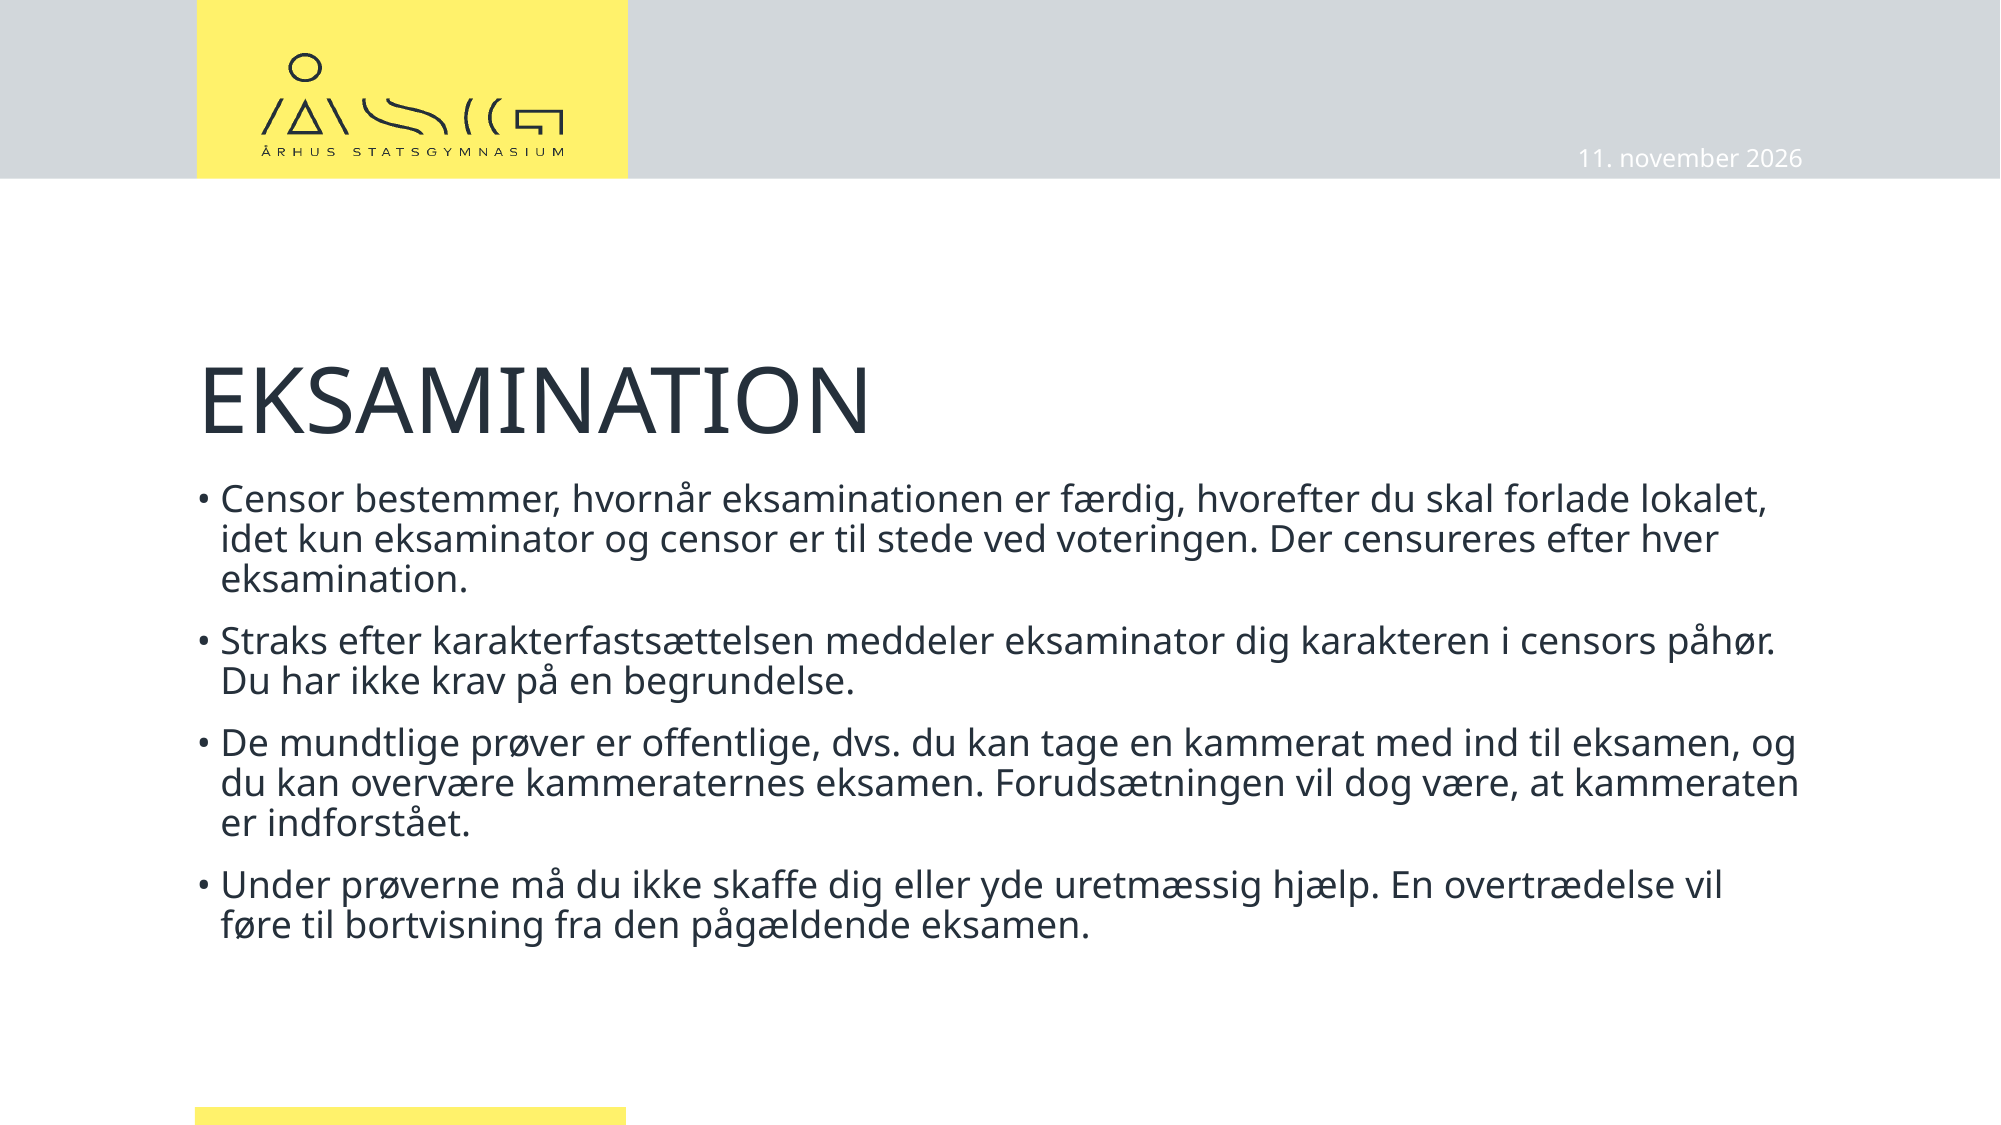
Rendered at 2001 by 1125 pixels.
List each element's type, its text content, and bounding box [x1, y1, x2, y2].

list Censor bestemmer, hvornår eksaminationen er færdig, hvorefter du skal forlade lokalet, idet kun eksaminator og censor er til stede ved voteringen. Der censureres efter hver eksamination. Straks efter karakterfastsættelsen meddeler eksaminator dig karakteren i censors påhør. Du har ikke krav på en begrundelse. De mundtlige prøver er offentlige, dvs. du kan tage en kammerat med ind til eksamen, og du kan overvære kammeraternes eksamen. Forudsætningen vil dog være, at kammeraten er indforstået. Under prøverne må du ikke skaffe dig eller yde uretmæssig hjælp. En overtrædelse vil føre til bortvisning fra den pågældende eksamen. [196, 479, 1804, 1021]
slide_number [1353, 141, 1804, 179]
title eksamination [197, 209, 1805, 452]
picture [261, 53, 563, 156]
